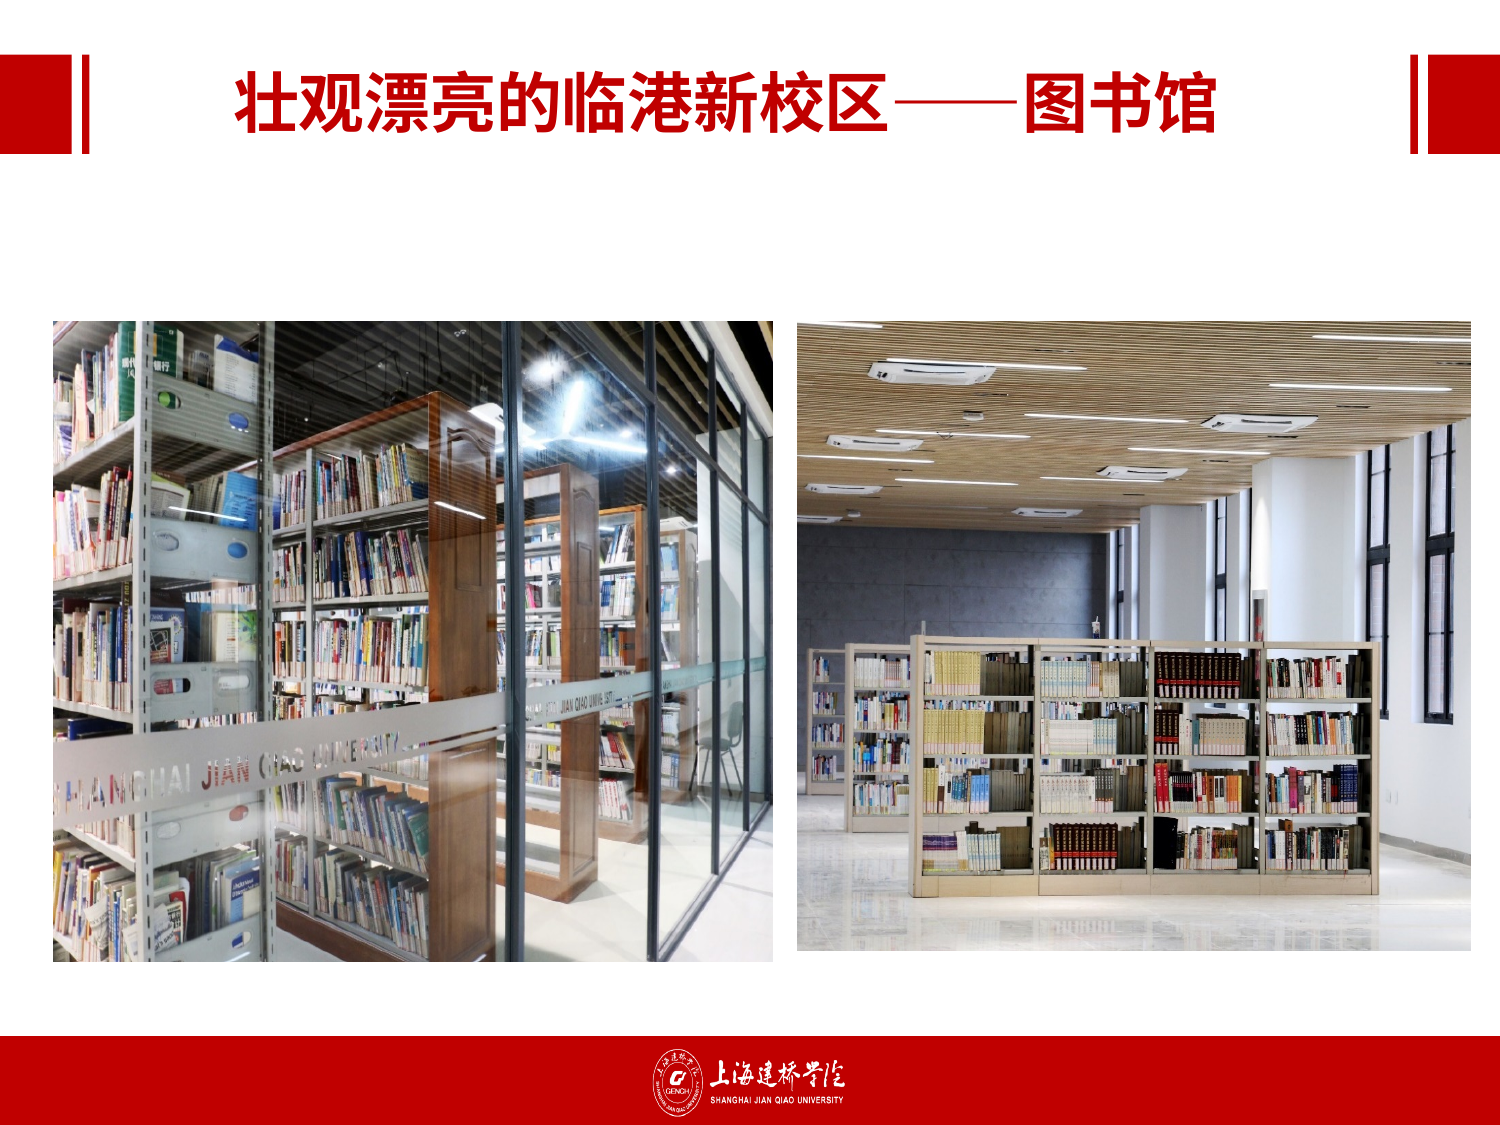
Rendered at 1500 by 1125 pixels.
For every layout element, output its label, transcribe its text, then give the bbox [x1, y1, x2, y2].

title 壮观漂亮的临港新校区——图书馆 [123, 30, 1329, 173]
picture [796, 321, 1471, 951]
picture [52, 321, 774, 962]
picture [625, 1027, 875, 1125]
